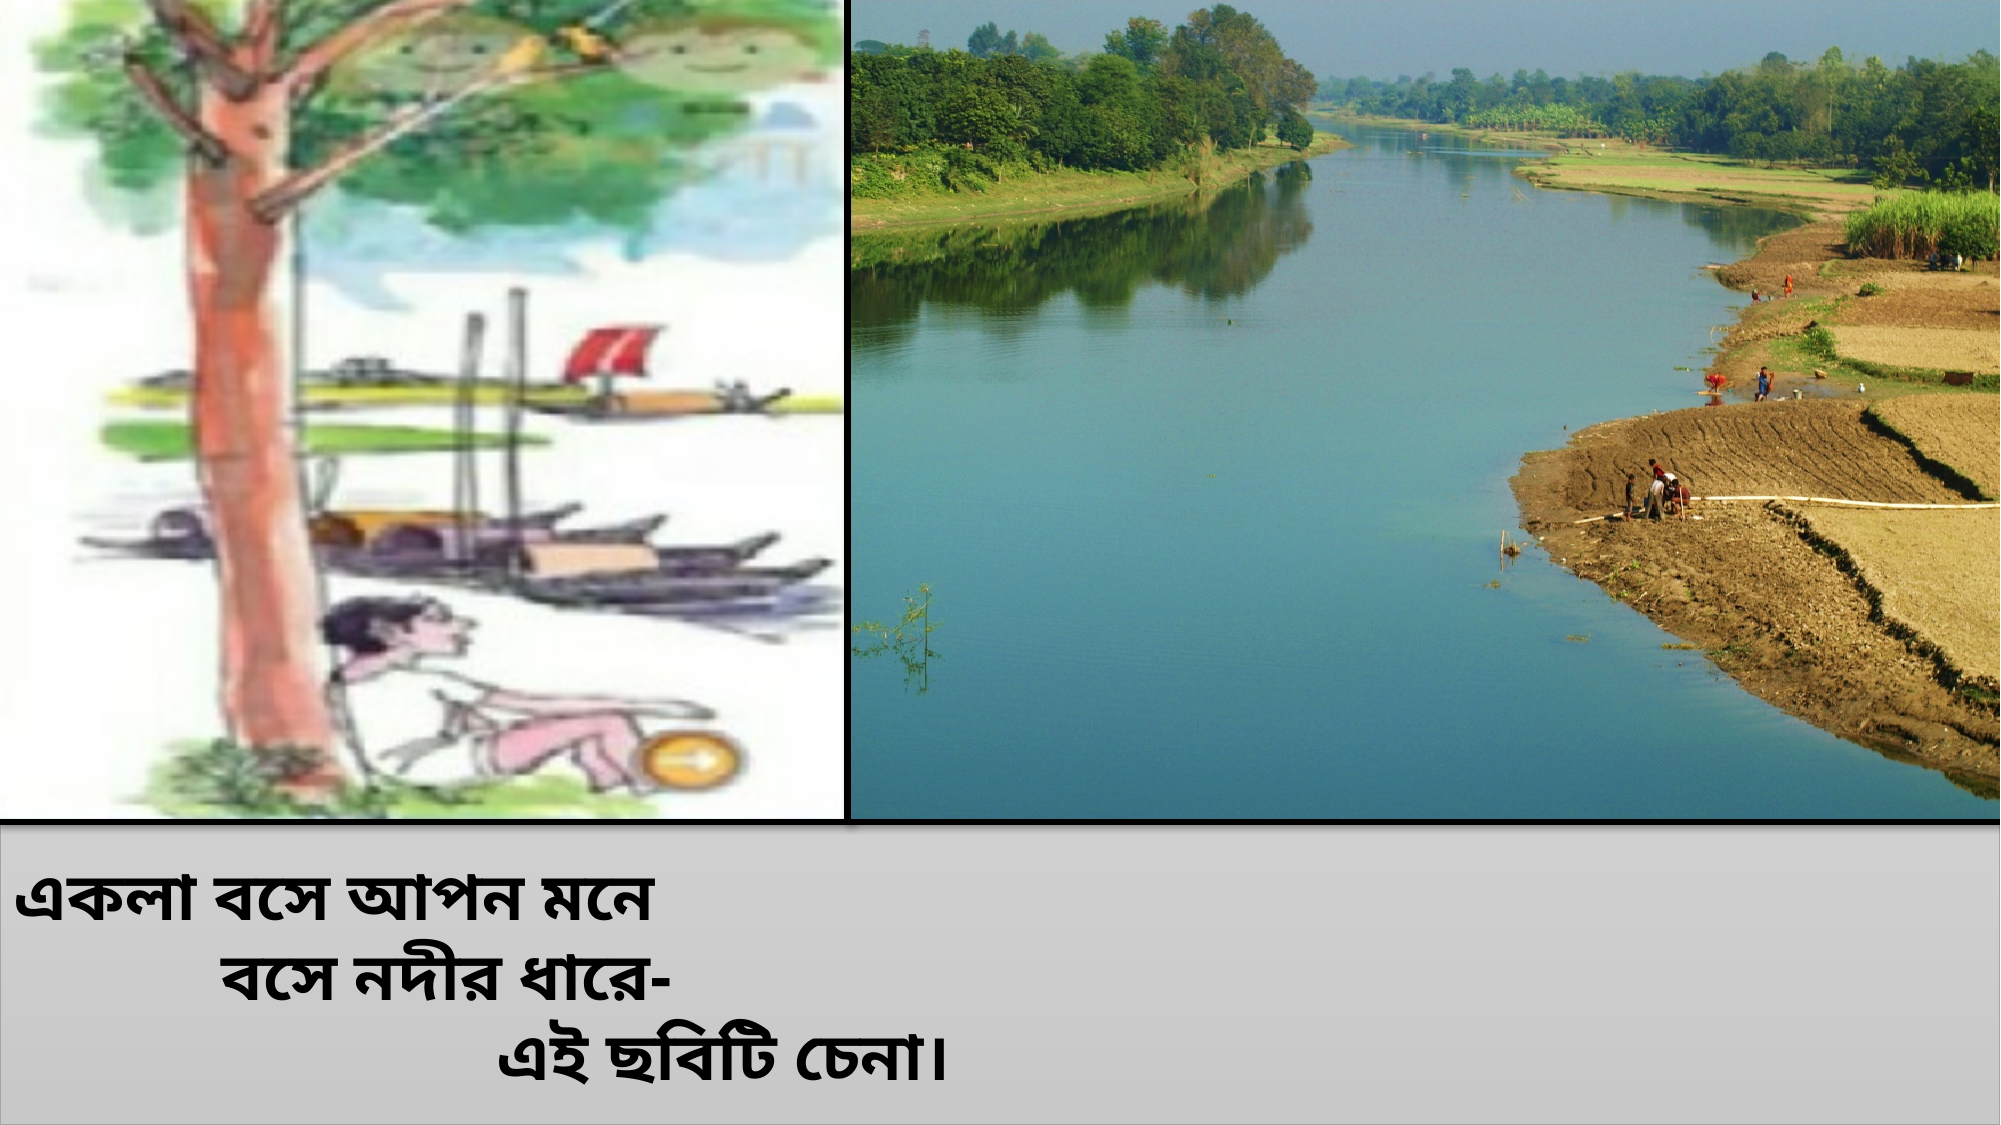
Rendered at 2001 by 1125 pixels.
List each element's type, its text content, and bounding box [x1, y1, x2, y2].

text_box একলা বসে আপন মনে বসে নদীর ধারে- এই ছবিটি চেনা। [0, 834, 2000, 1125]
picture [850, 0, 2000, 819]
picture [0, 0, 845, 819]
